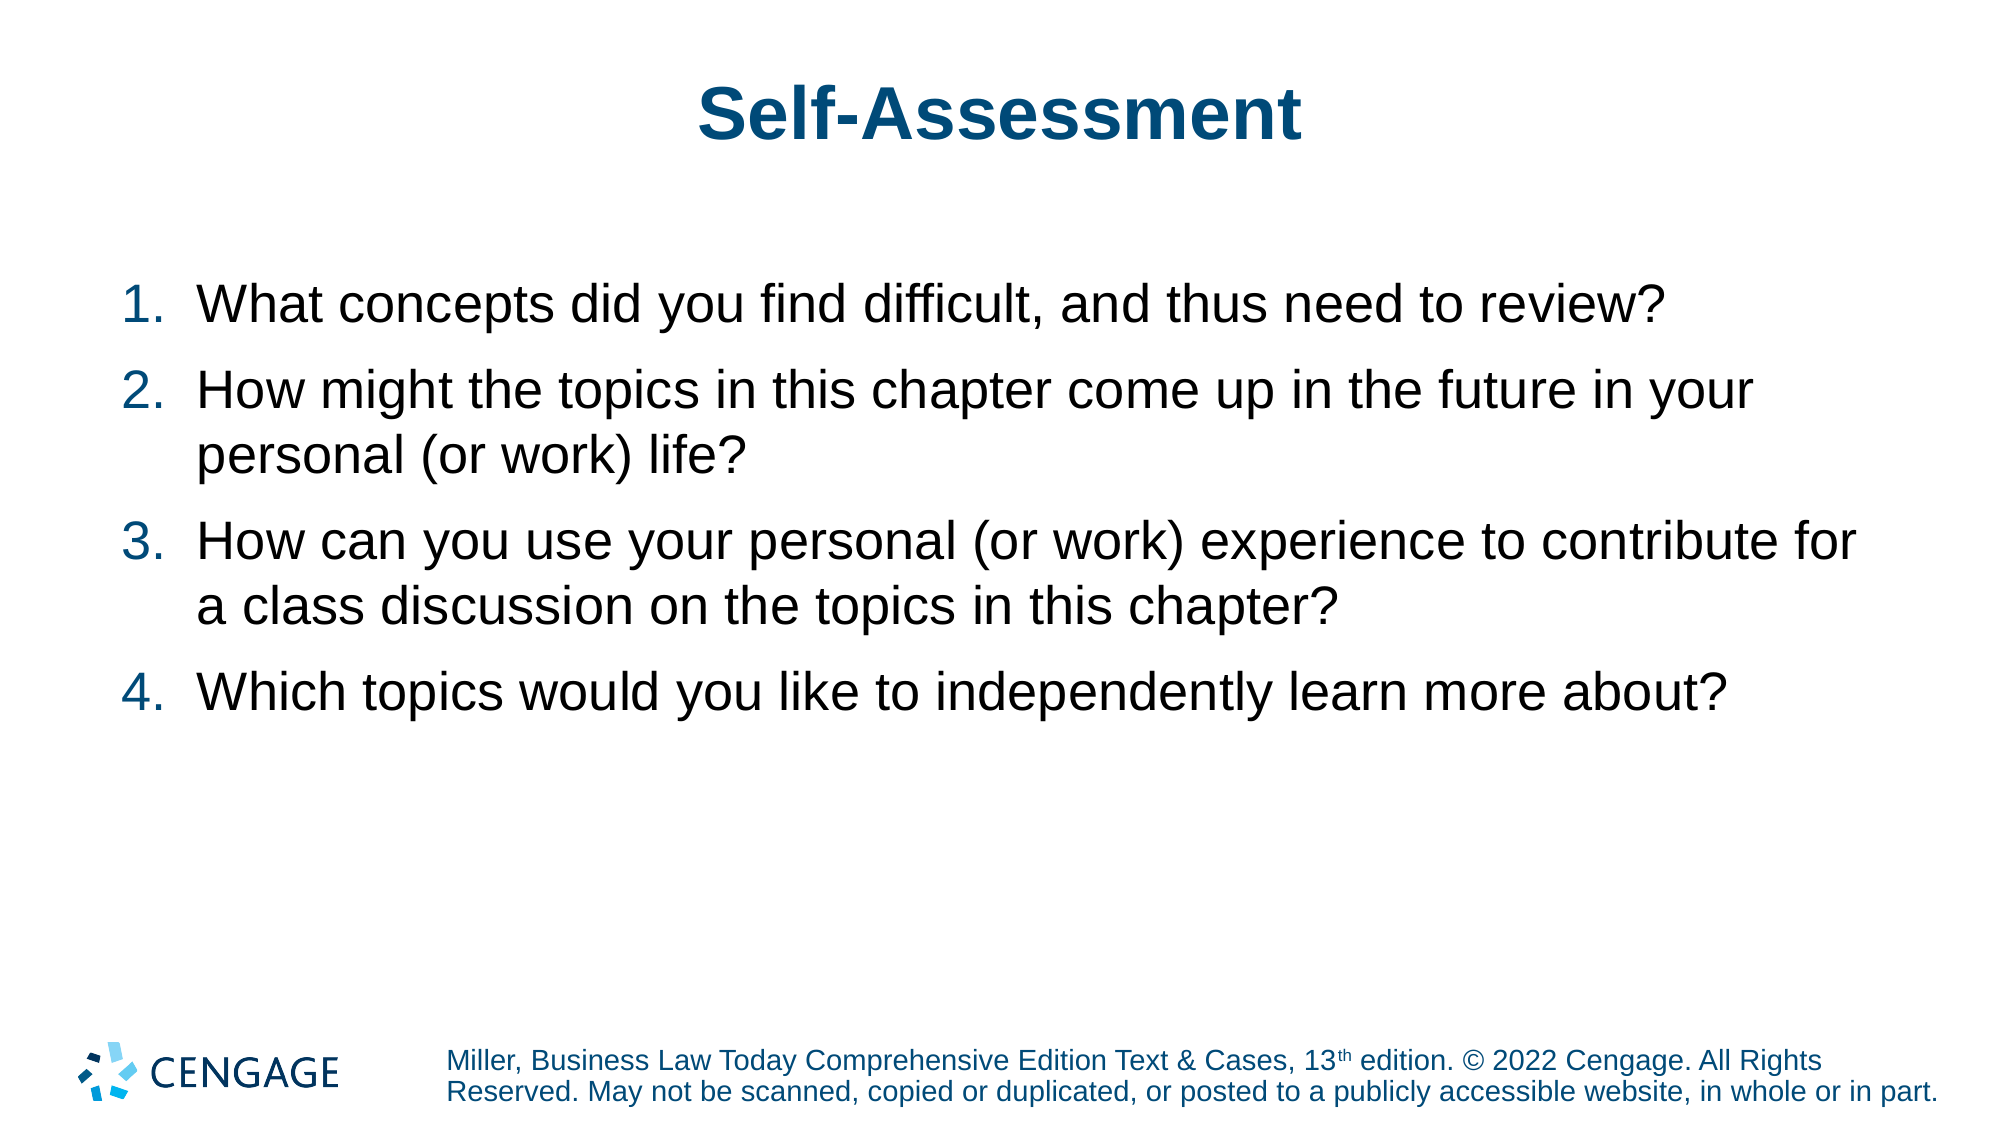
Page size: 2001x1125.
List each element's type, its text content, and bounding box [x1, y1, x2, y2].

title Self-Assessment [137, 59, 1863, 171]
list What concepts did you find difficult, and thus need to review? How might the topics in this chapter come up in the future in your personal (or work) life? How can you use your personal (or work) experience to contribute for a class discussion on the topics in this chapter? Which topics would you like to independently learn more about? [121, 268, 1904, 888]
picture [78, 1042, 338, 1101]
